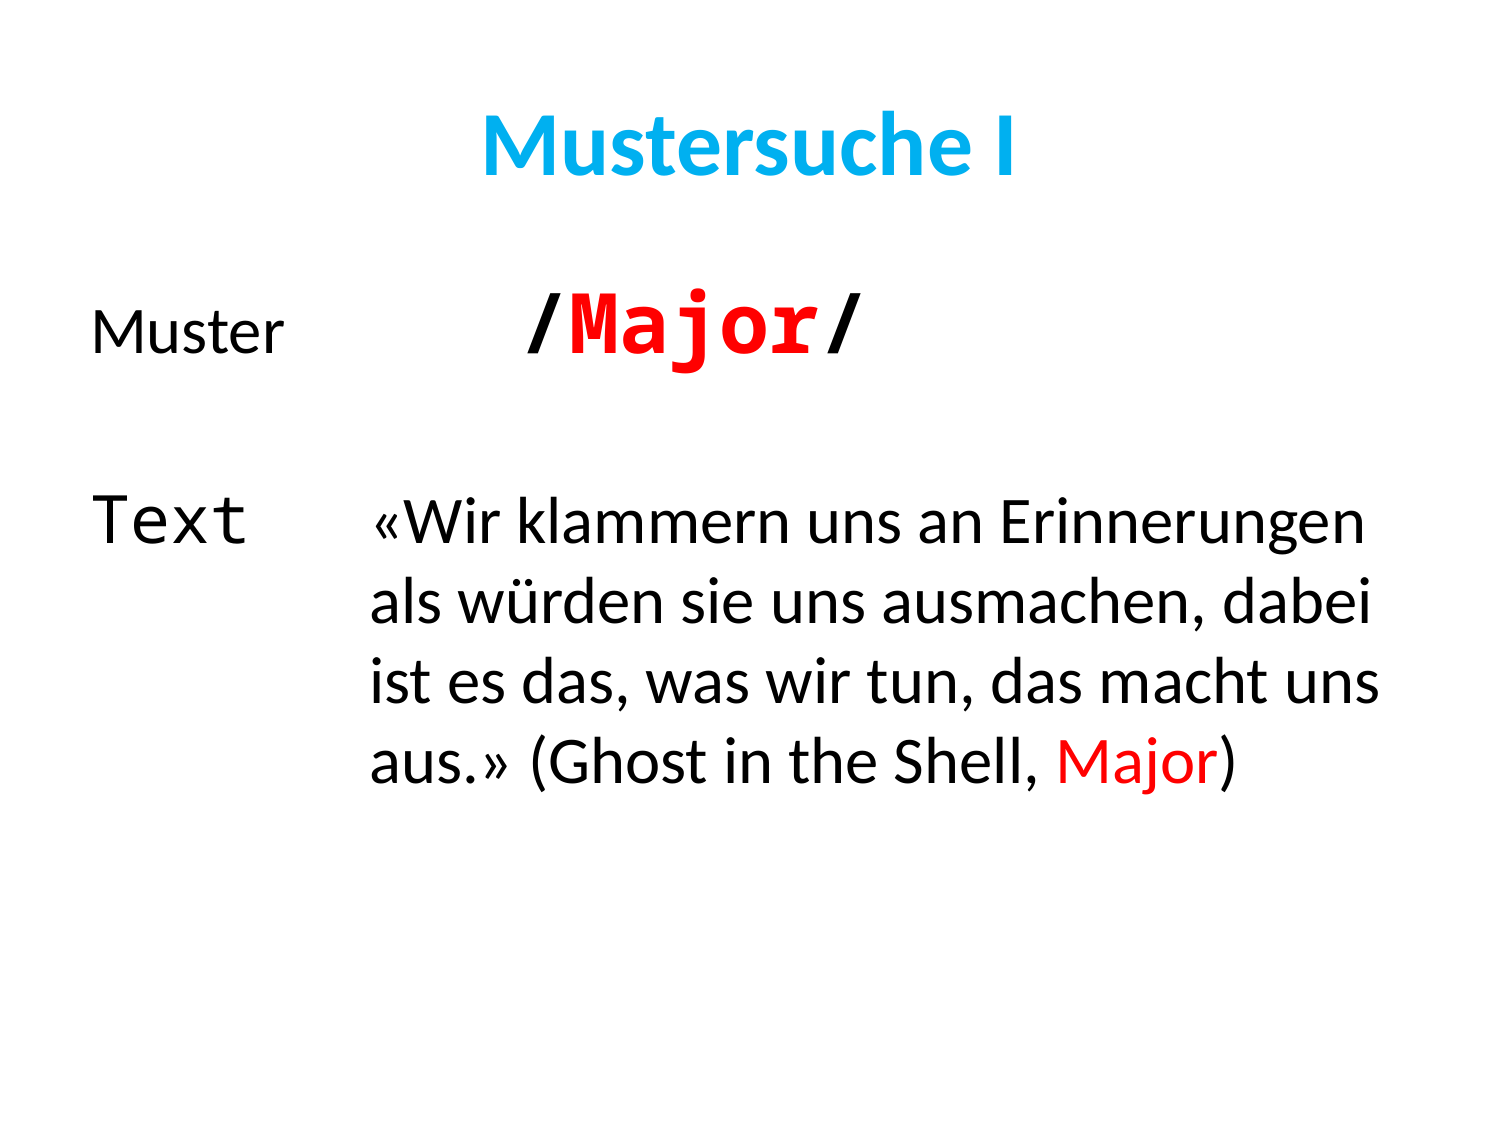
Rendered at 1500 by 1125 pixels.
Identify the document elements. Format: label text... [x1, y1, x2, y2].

title Mustersuche I [75, 45, 1425, 233]
list Muster /Major/ Text «Wir klammern uns an Erinnerungen als würden sie uns ausmachen, dabei ist es das, was wir tun, das macht uns aus.» (Ghost in the Shell, Major) [75, 262, 1425, 1005]
